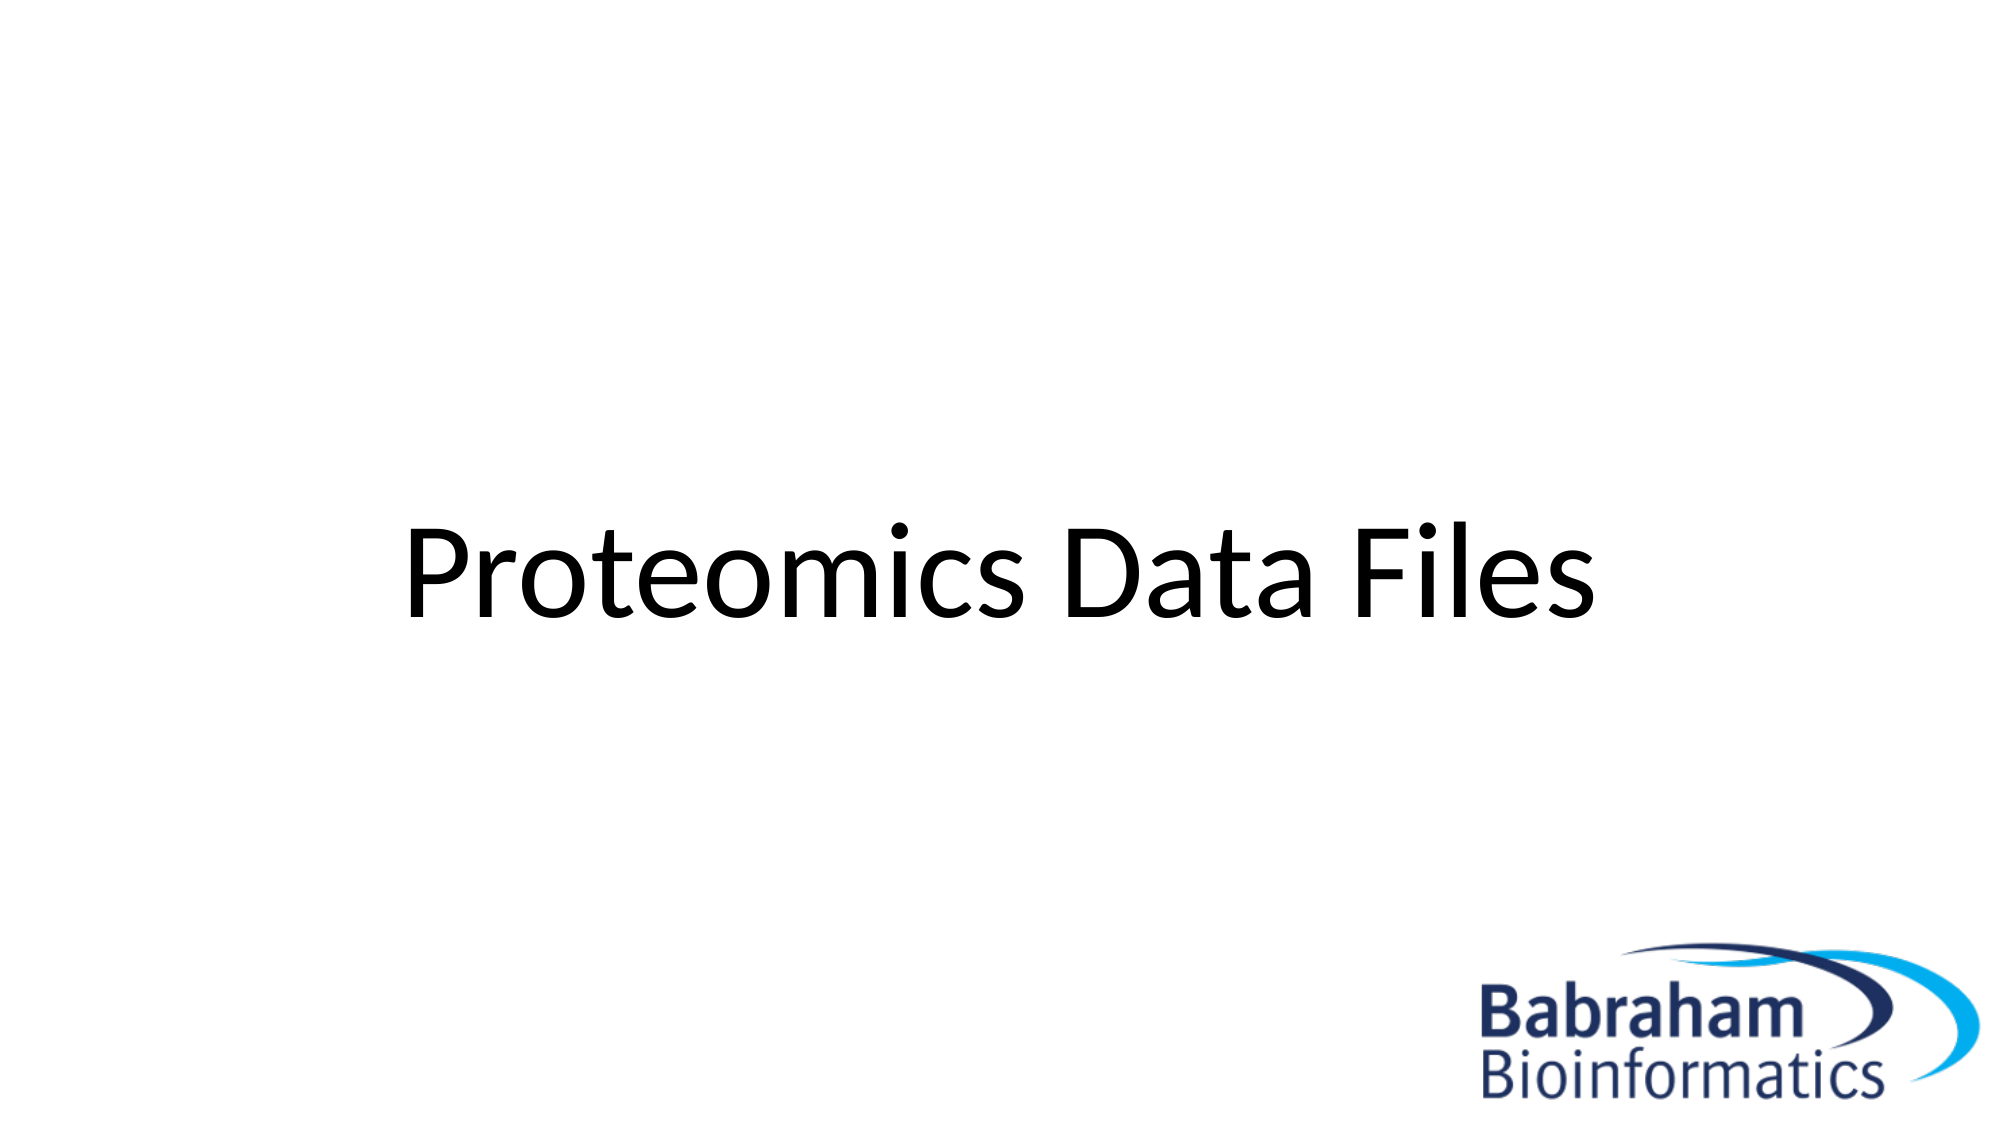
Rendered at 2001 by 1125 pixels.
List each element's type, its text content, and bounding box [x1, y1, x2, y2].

title Proteomics Data Files [291, 441, 1709, 683]
picture [1451, 928, 1991, 1120]
